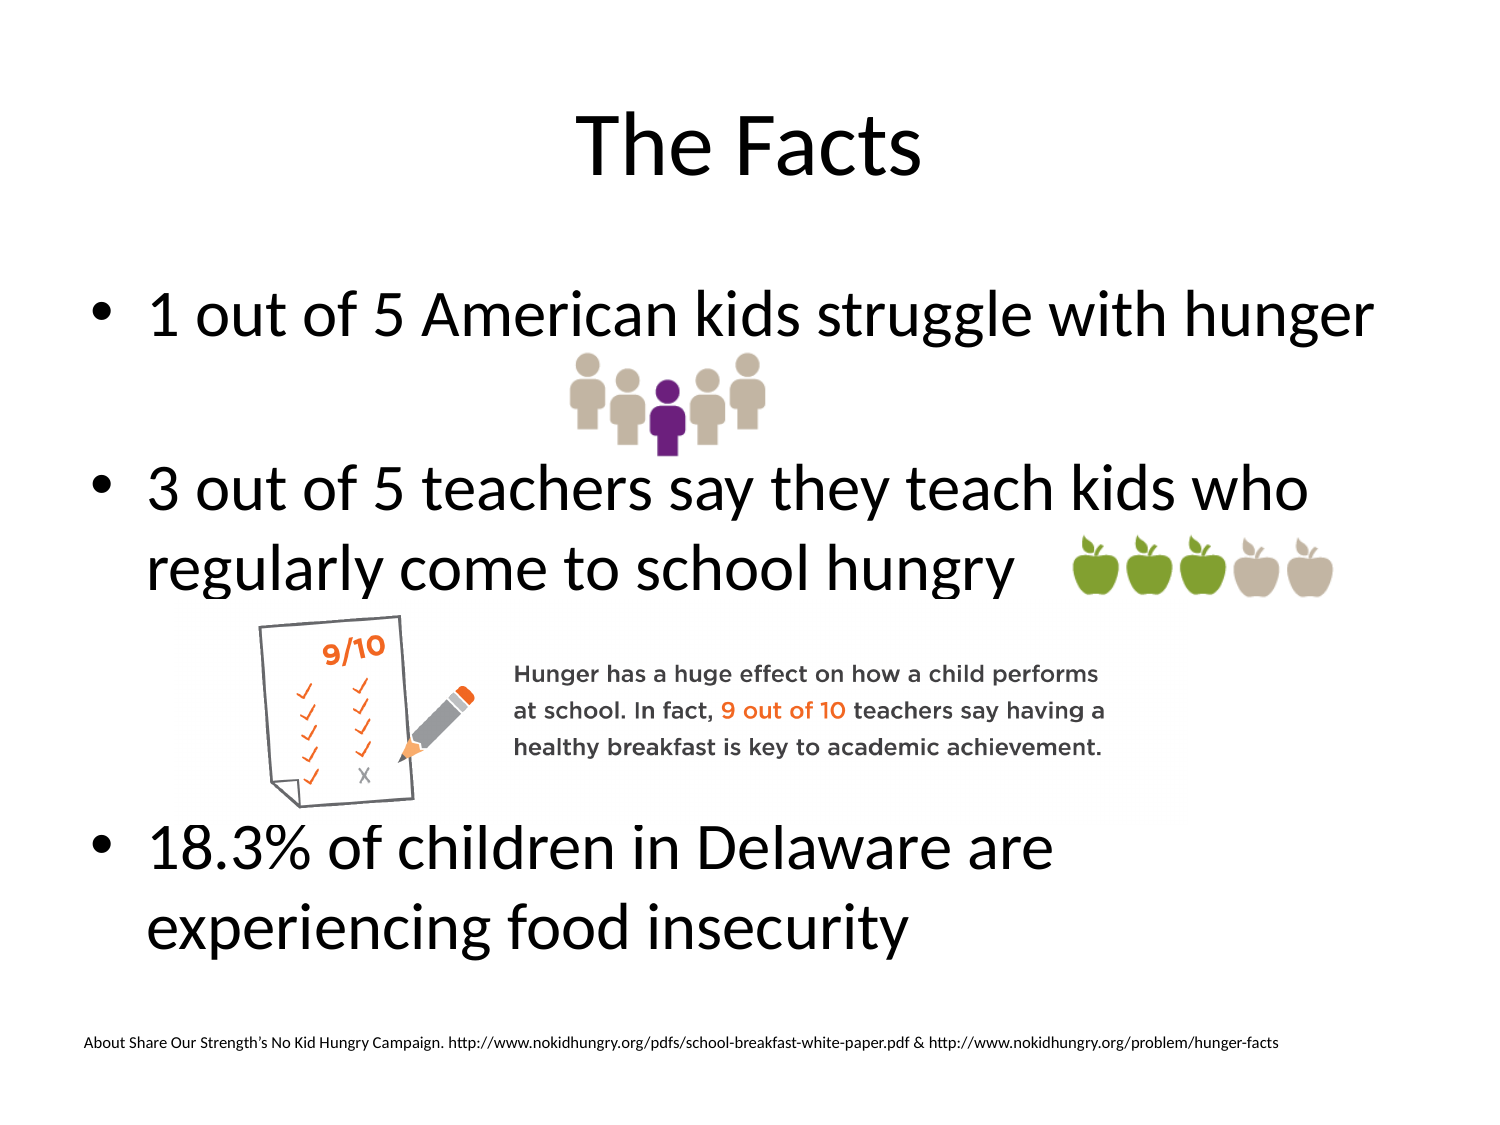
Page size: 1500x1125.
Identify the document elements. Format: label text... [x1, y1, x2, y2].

picture [174, 524, 1355, 826]
list 1 out of 5 American kids struggle with hunger 3 out of 5 teachers say they teach kids who regularly come to school hungry 18.3% of children in Delaware are experiencing food insecurity [75, 262, 1425, 1005]
picture [537, 337, 782, 463]
title The Facts [75, 45, 1425, 233]
text_box About Share Our Strength’s No Kid Hungry Campaign. http://www.nokidhungry.org/pdfs/school-breakfast-white-paper.pdf & http://www.nokidhungry.org/problem/hunger-facts [69, 1024, 1432, 1059]
